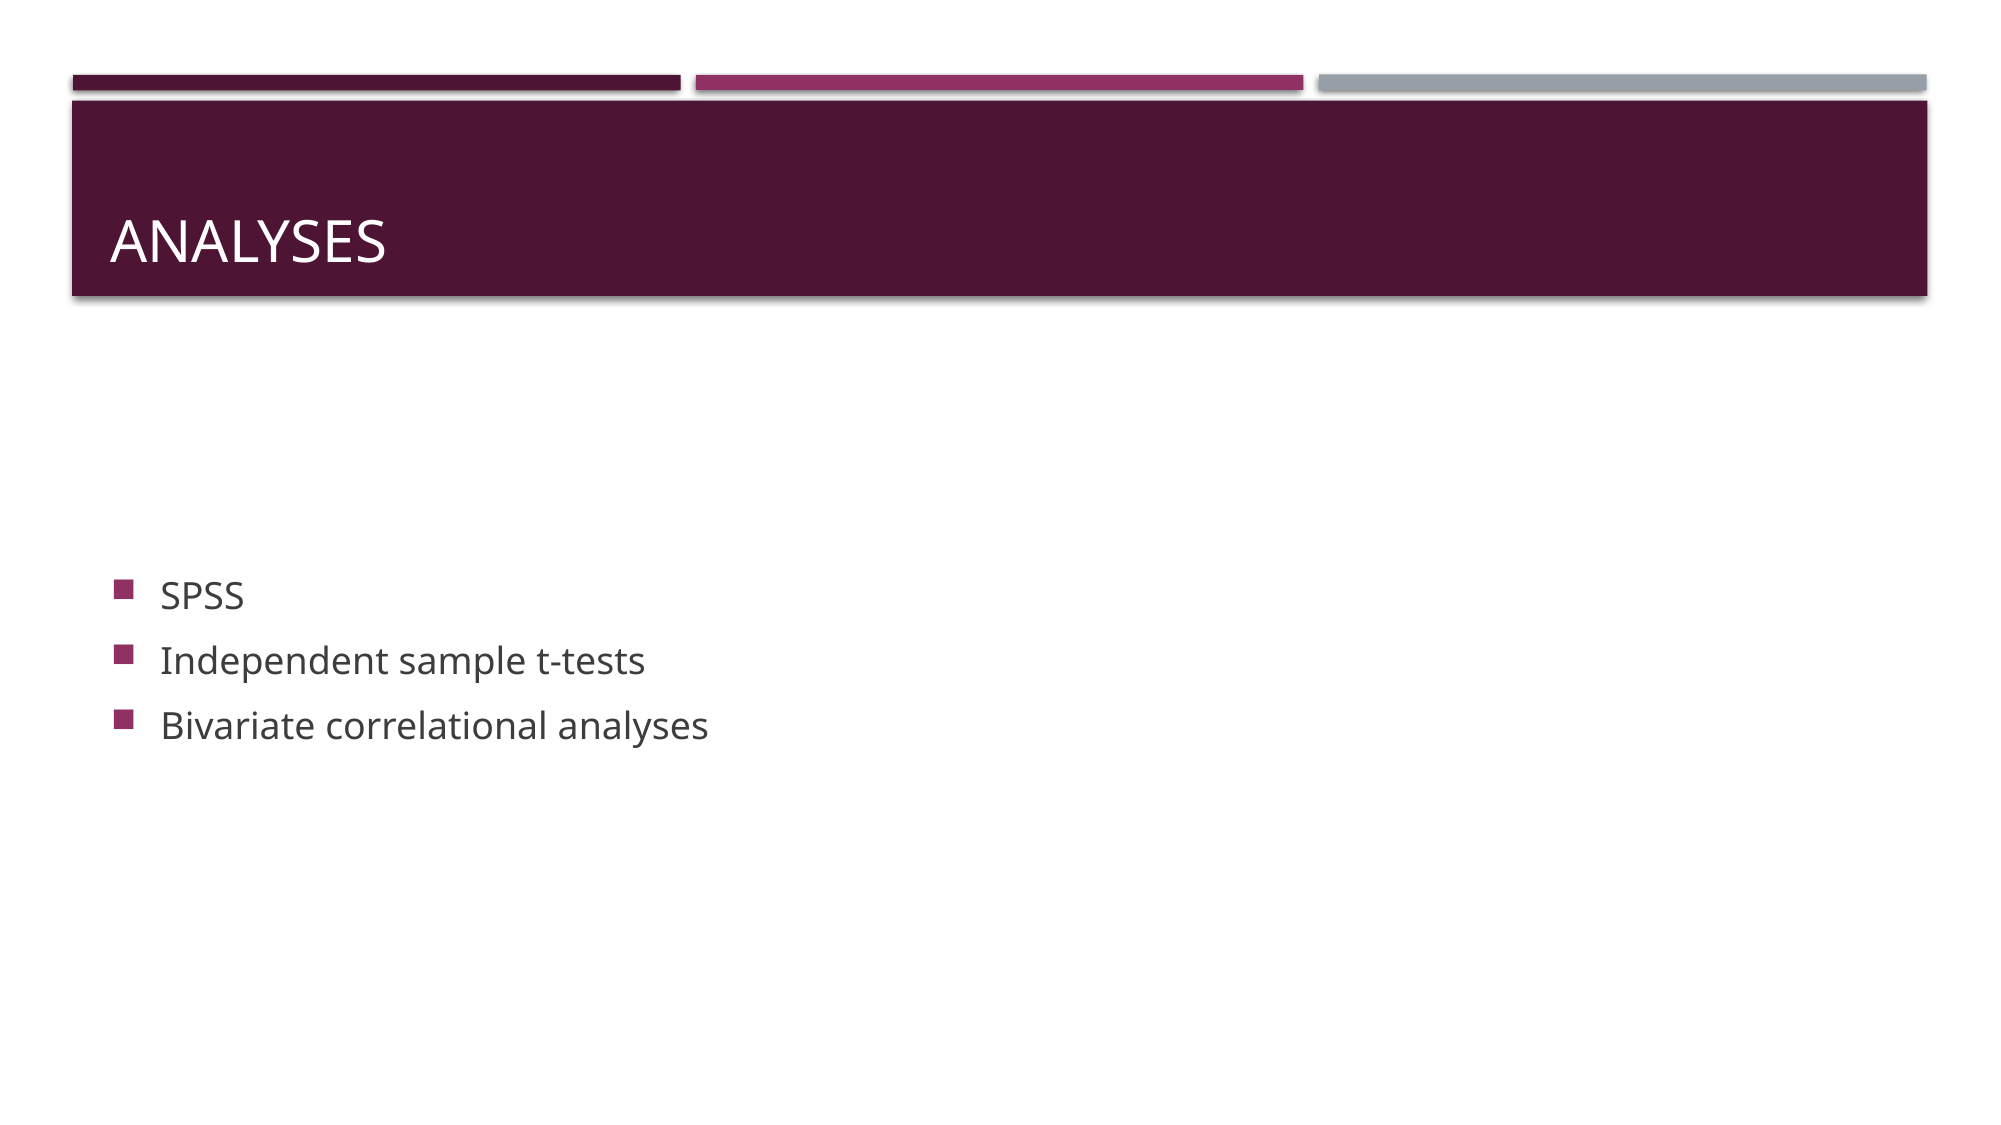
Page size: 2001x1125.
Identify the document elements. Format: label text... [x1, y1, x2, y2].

list SPSS Independent sample t-tests Bivariate correlational analyses [95, 357, 1905, 962]
title Analyses [95, 115, 1905, 282]
